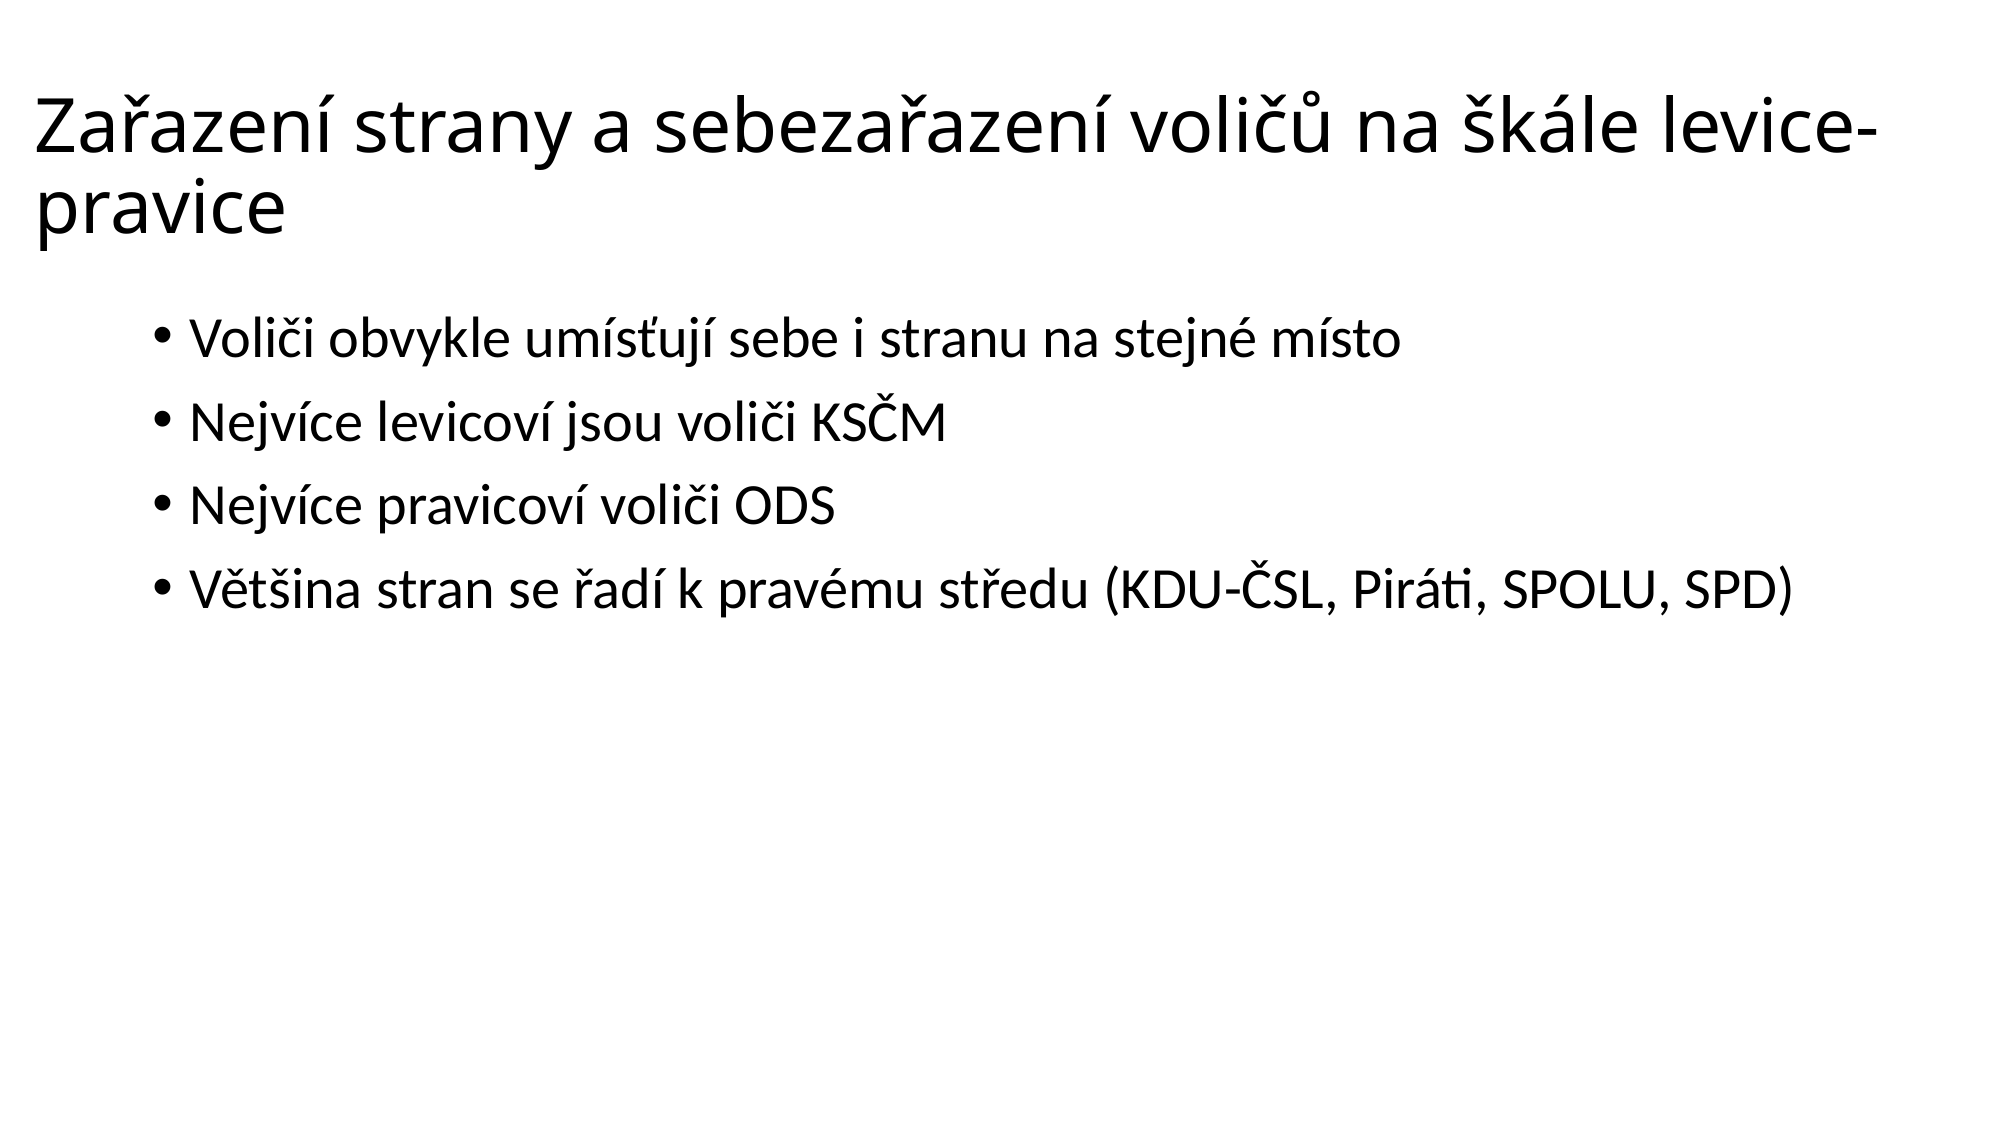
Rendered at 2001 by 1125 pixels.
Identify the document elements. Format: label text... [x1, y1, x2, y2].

title Zařazení strany a sebezařazení voličů na škále levice- pravice [19, 59, 1973, 278]
list Voliči obvykle umísťují sebe i stranu na stejné místo Nejvíce levicoví jsou voliči KSČM Nejvíce pravicoví voliči ODS Většina stran se řadí k pravému středu (KDU-ČSL, Piráti, SPOLU, SPD) [137, 299, 1863, 1014]
